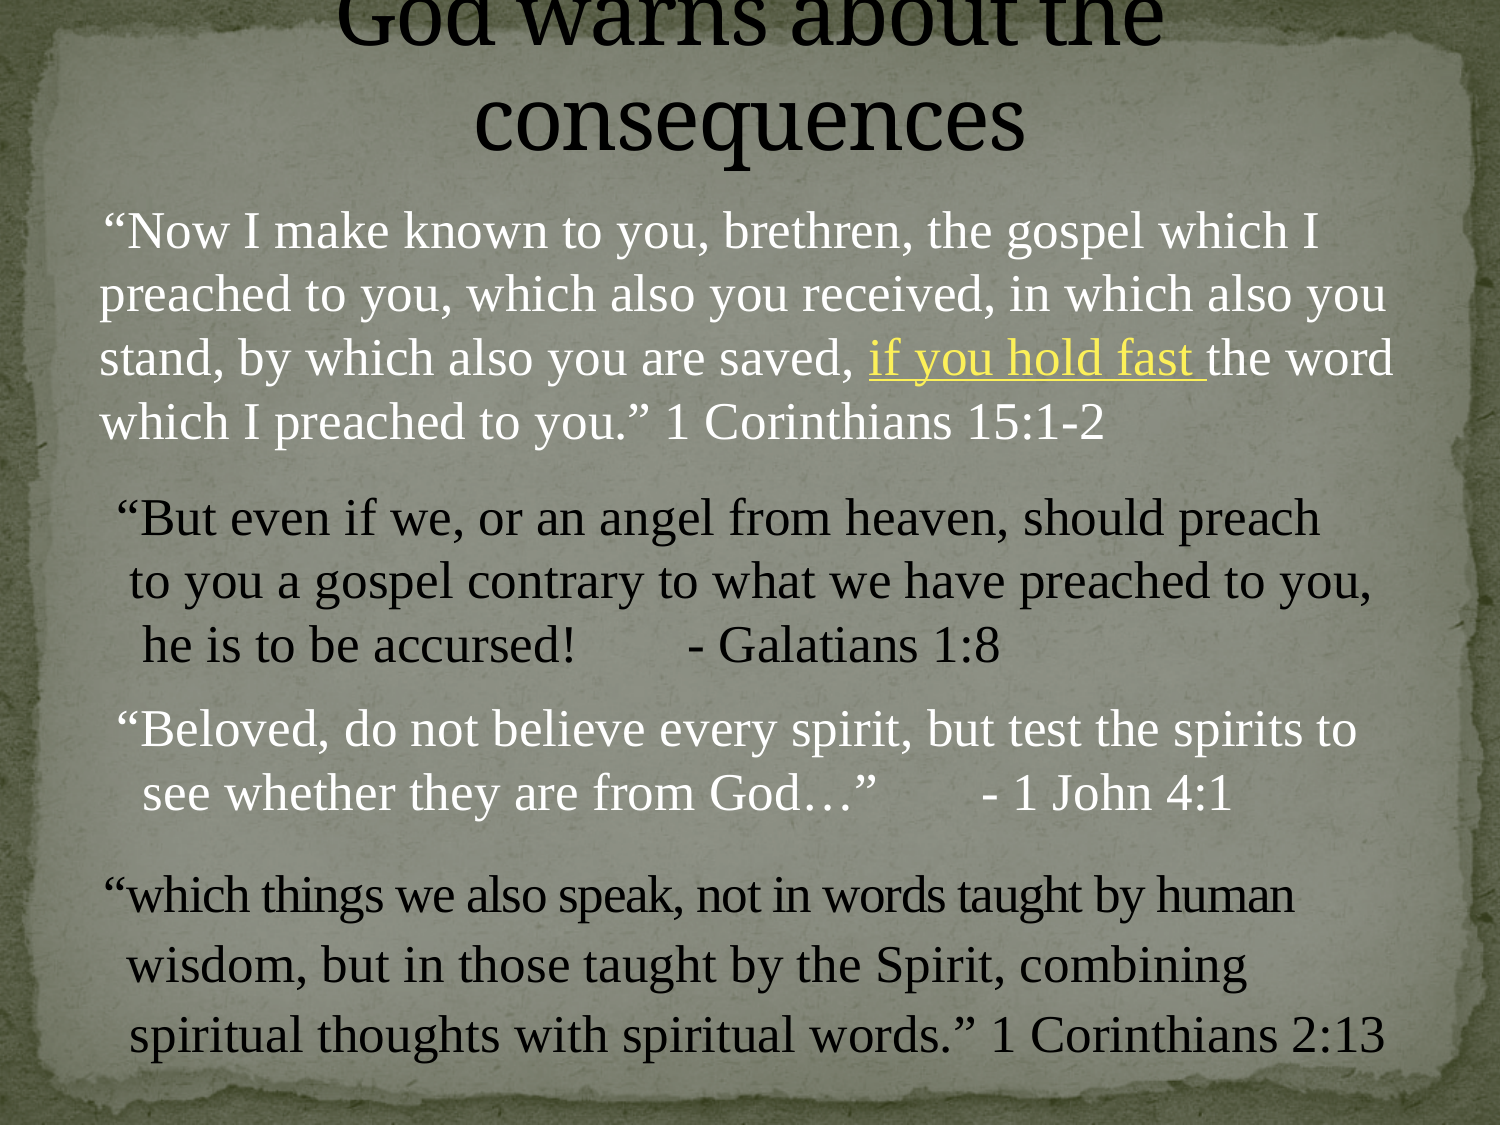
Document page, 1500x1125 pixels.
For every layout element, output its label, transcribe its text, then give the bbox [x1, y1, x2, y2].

title God warns about the consequences [74, 0, 1425, 176]
list “Now I make known to you, brethren, the gospel which I preached to you, which also you received, in which also you stand, by which also you are saved, if you hold fast the word which I preached to you.” 1 Corinthians 15:1-2 “But even if we, or an angel from heaven, should preach to you a gospel contrary to what we have preached to you, he is to be accursed! - Galatians 1:8 “Beloved, do not believe every spirit, but test the spirits to see whether they are from God…” - 1 John 4:1 “which things we also speak, not in words taught by human wisdom, but in those taught by the Spirit, combining spiritual thoughts with spiritual words.” 1 Corinthians 2:13 [74, 187, 1500, 1076]
